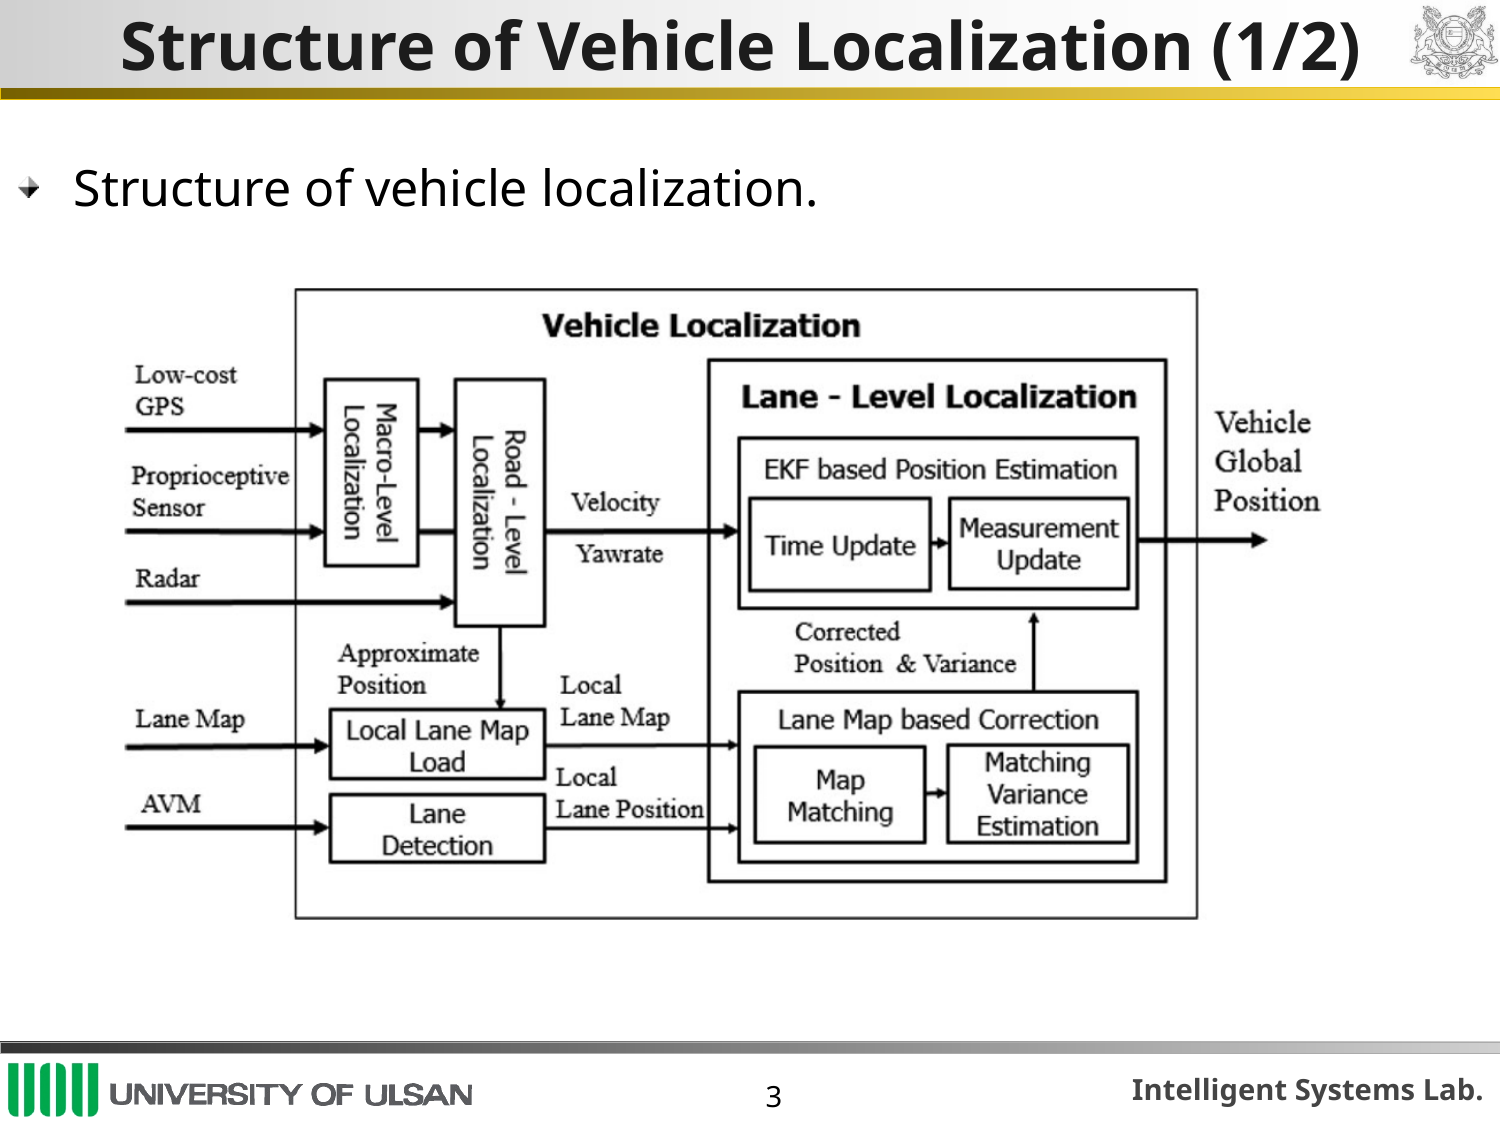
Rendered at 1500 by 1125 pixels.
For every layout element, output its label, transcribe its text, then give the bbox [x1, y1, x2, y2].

picture [5, 1058, 101, 1118]
title Structure of Vehicle Localization (1/2) [0, 0, 1500, 88]
picture [17, 175, 39, 198]
list Structure of vehicle localization. [2, 149, 1500, 1050]
picture [111, 278, 1325, 929]
